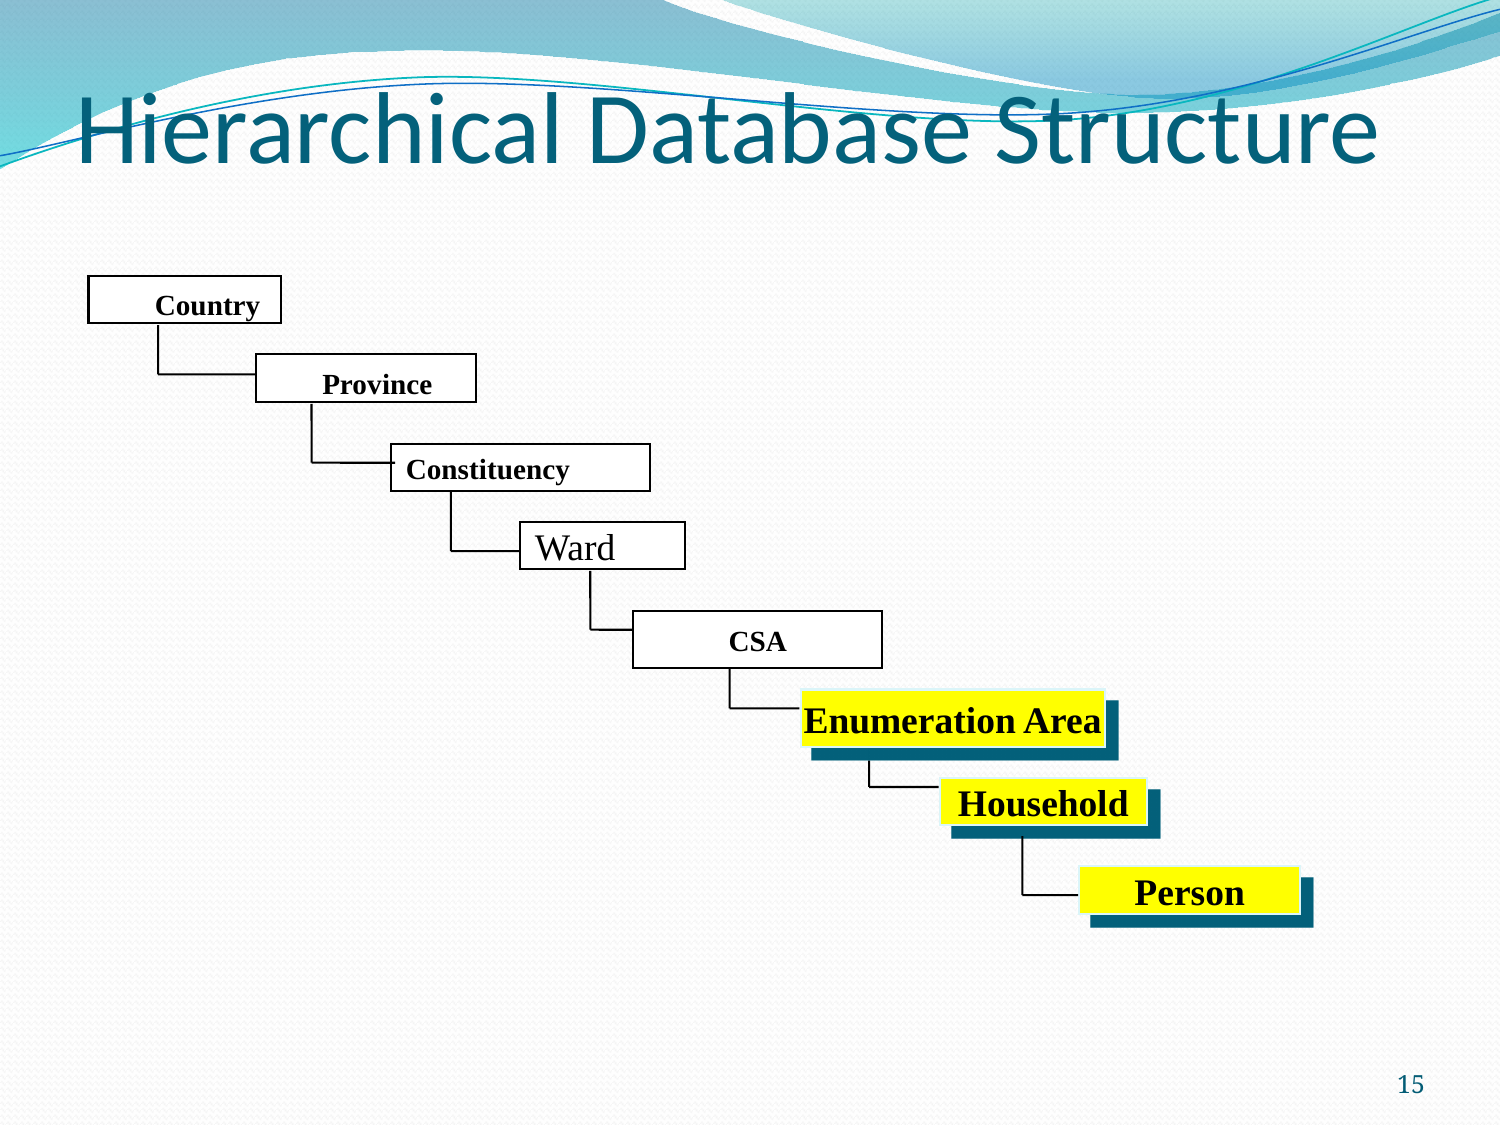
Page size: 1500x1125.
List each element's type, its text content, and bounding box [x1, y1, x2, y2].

slide_number 15 [1299, 1042, 1425, 1103]
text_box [88, 275, 1301, 915]
title Hierarchical Database Structure [75, 54, 1425, 185]
list [75, 243, 1425, 1083]
